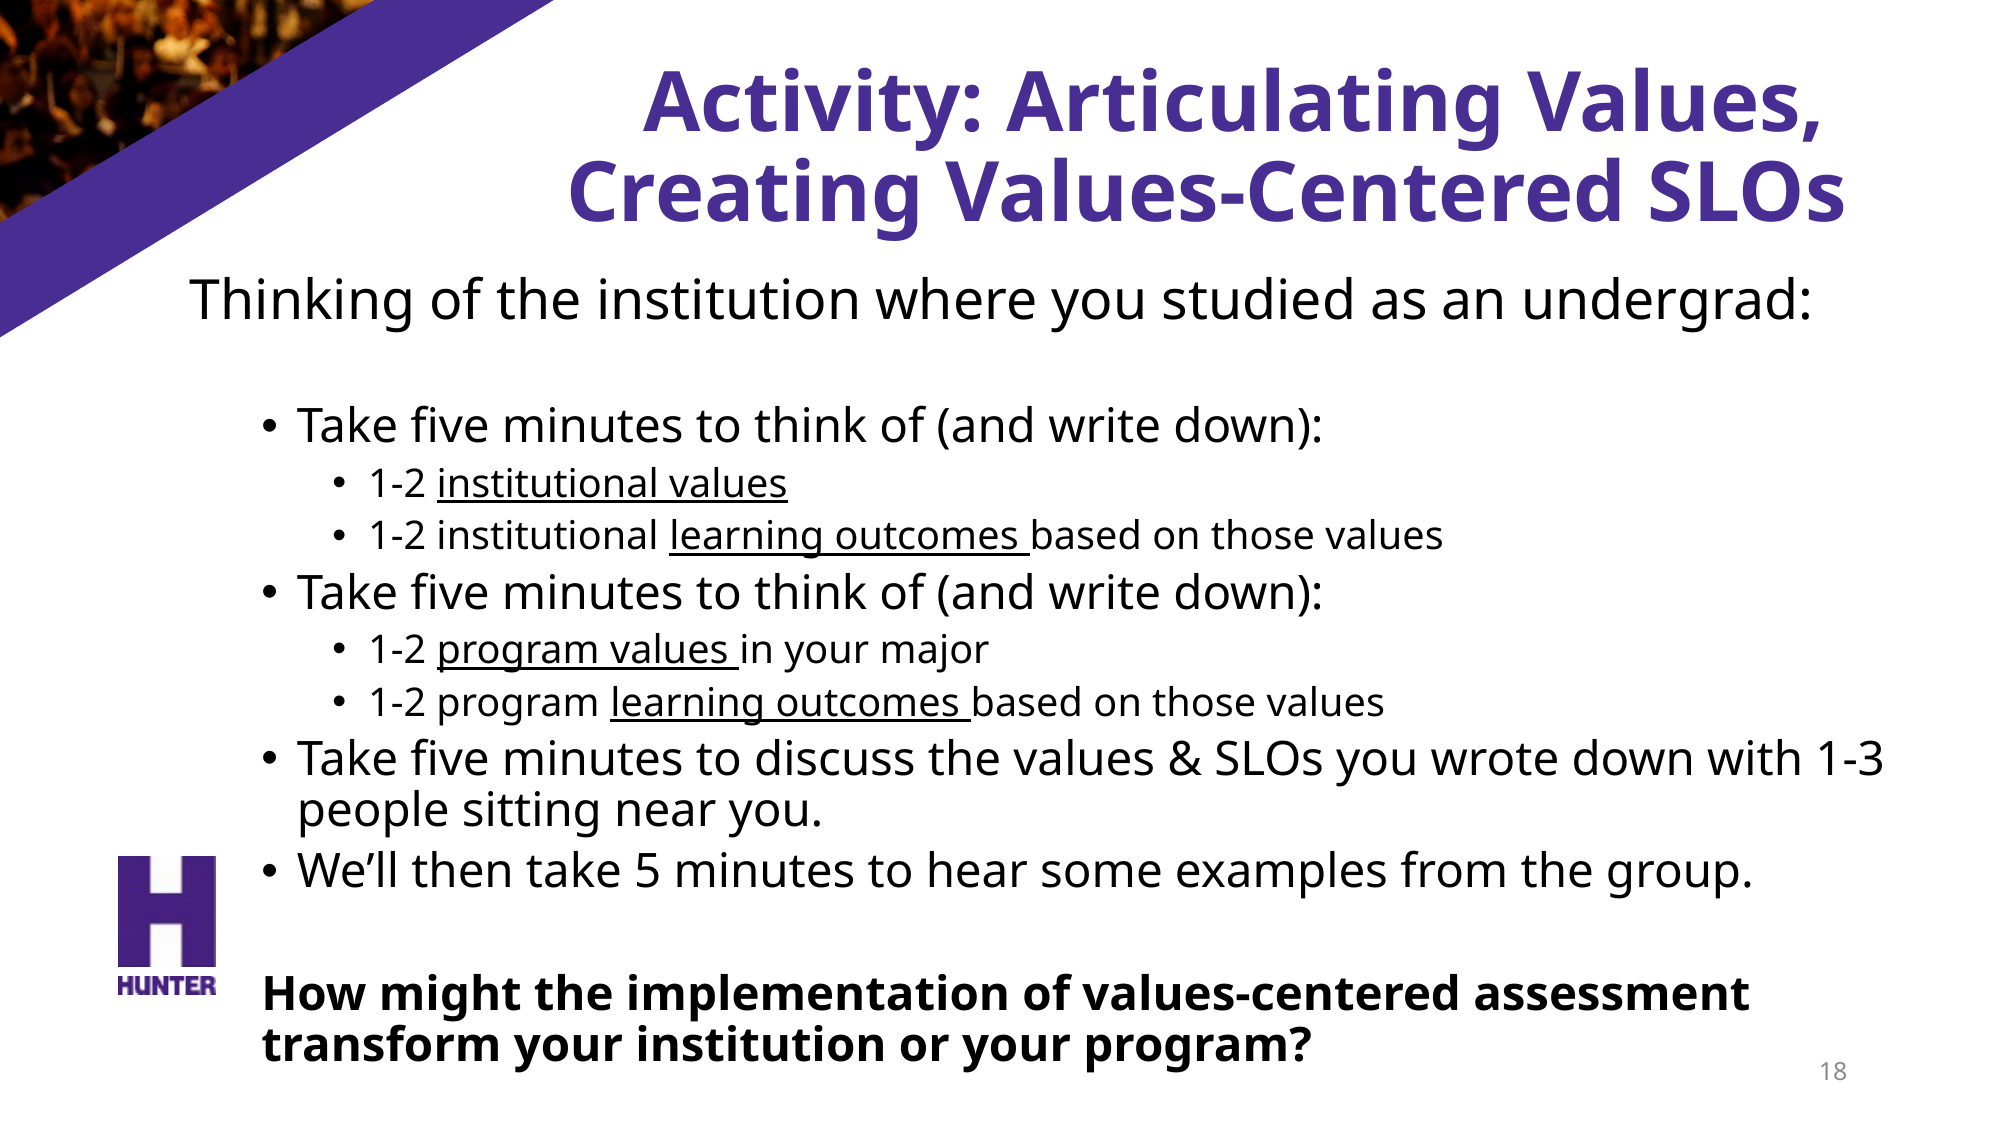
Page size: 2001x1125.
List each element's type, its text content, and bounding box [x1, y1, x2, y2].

picture [118, 856, 174, 967]
picture [118, 976, 174, 995]
picture [0, 0, 372, 222]
list Thinking of the institution where you studied as an undergrad: Take five minutes to think of (and write down): 1-2 institutional values 1-2 institutional learning outcomes based on those values Take five minutes to think of (and write down): 1-2 program values in your major 1-2 program learning outcomes based on those values Take five minutes to discuss the values & SLOs you wrote down with 1-3 people sitting near you. We’ll then take 5 minutes to hear some examples from the group. How might the implementation of values-centered assessment transform your institution or your program? [174, 263, 1952, 1080]
title Activity: Articulating Values, Creating Values-Centered SLOs [137, 51, 1863, 163]
slide_number 18 [1412, 1042, 1863, 1103]
